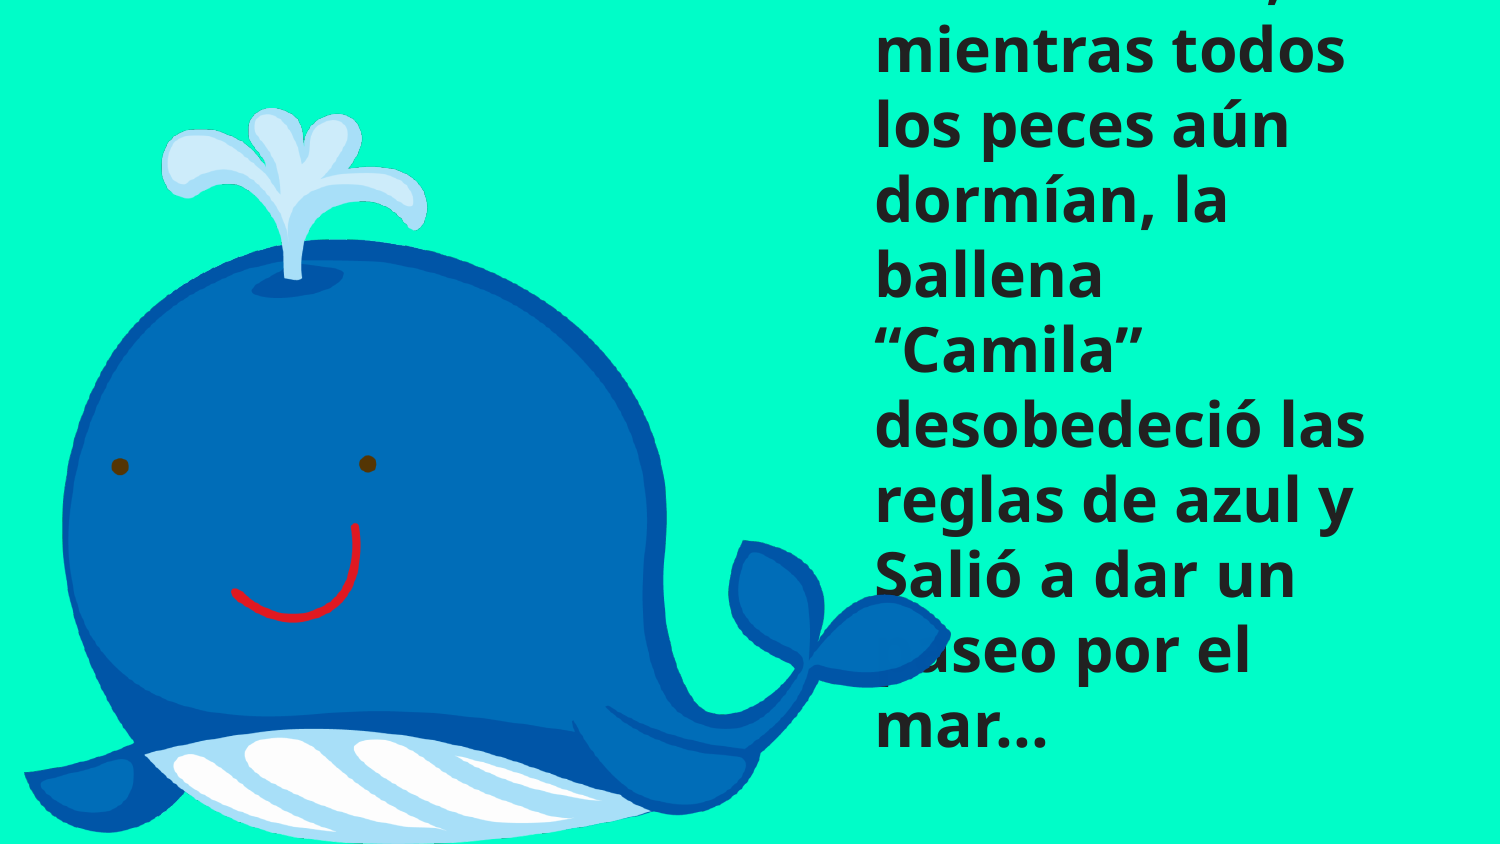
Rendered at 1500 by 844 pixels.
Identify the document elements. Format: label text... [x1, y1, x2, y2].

title una mañana, mientras todos los peces aún dormían, la ballena “Camila” desobedeció las reglas de azul y Salió a dar un paseo por el mar... [956, 138, 1405, 556]
picture [24, 108, 952, 844]
